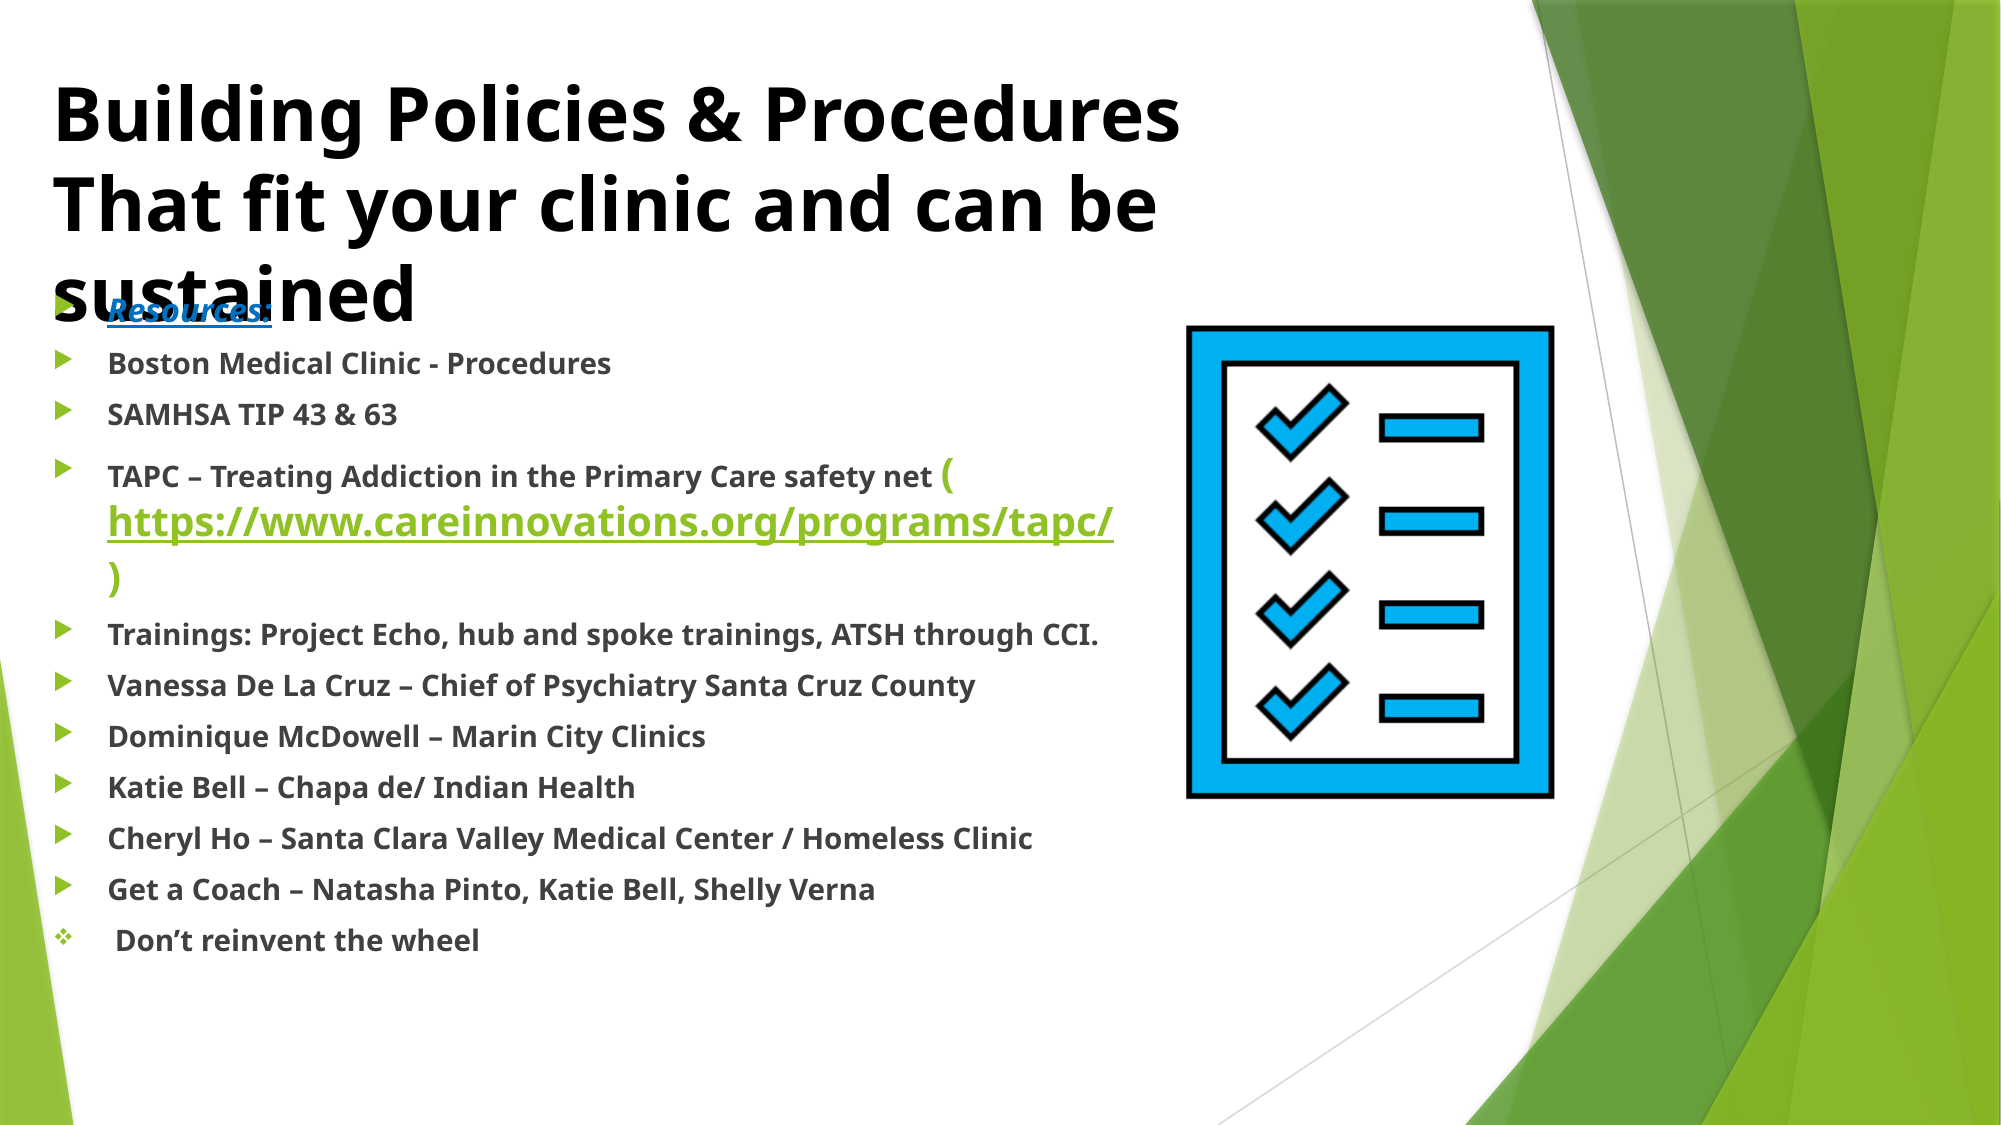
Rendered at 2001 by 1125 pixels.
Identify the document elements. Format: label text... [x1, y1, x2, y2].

title Building Policies & Procedures: That fit your clinic and can be sustained [37, 58, 1544, 282]
list Resources: Boston Medical Clinic - Procedures SAMHSA TIP 43 & 63 TAPC – Treating Addiction in the Primary Care safety net (https://www.careinnovations.org/programs/tapc/) Trainings: Project Echo, hub and spoke trainings, ATSH through CCI. Vanessa De La Cruz – Chief of Psychiatry Santa Cruz County Dominique McDowell – Marin City Clinics Katie Bell – Chapa de/ Indian Health Cheryl Ho – Santa Clara Valley Medical Center / Homeless Clinic Get a Coach – Natasha Pinto, Katie Bell, Shelly Verna Don’t reinvent the wheel [37, 282, 1140, 980]
picture [1089, 281, 1651, 844]
